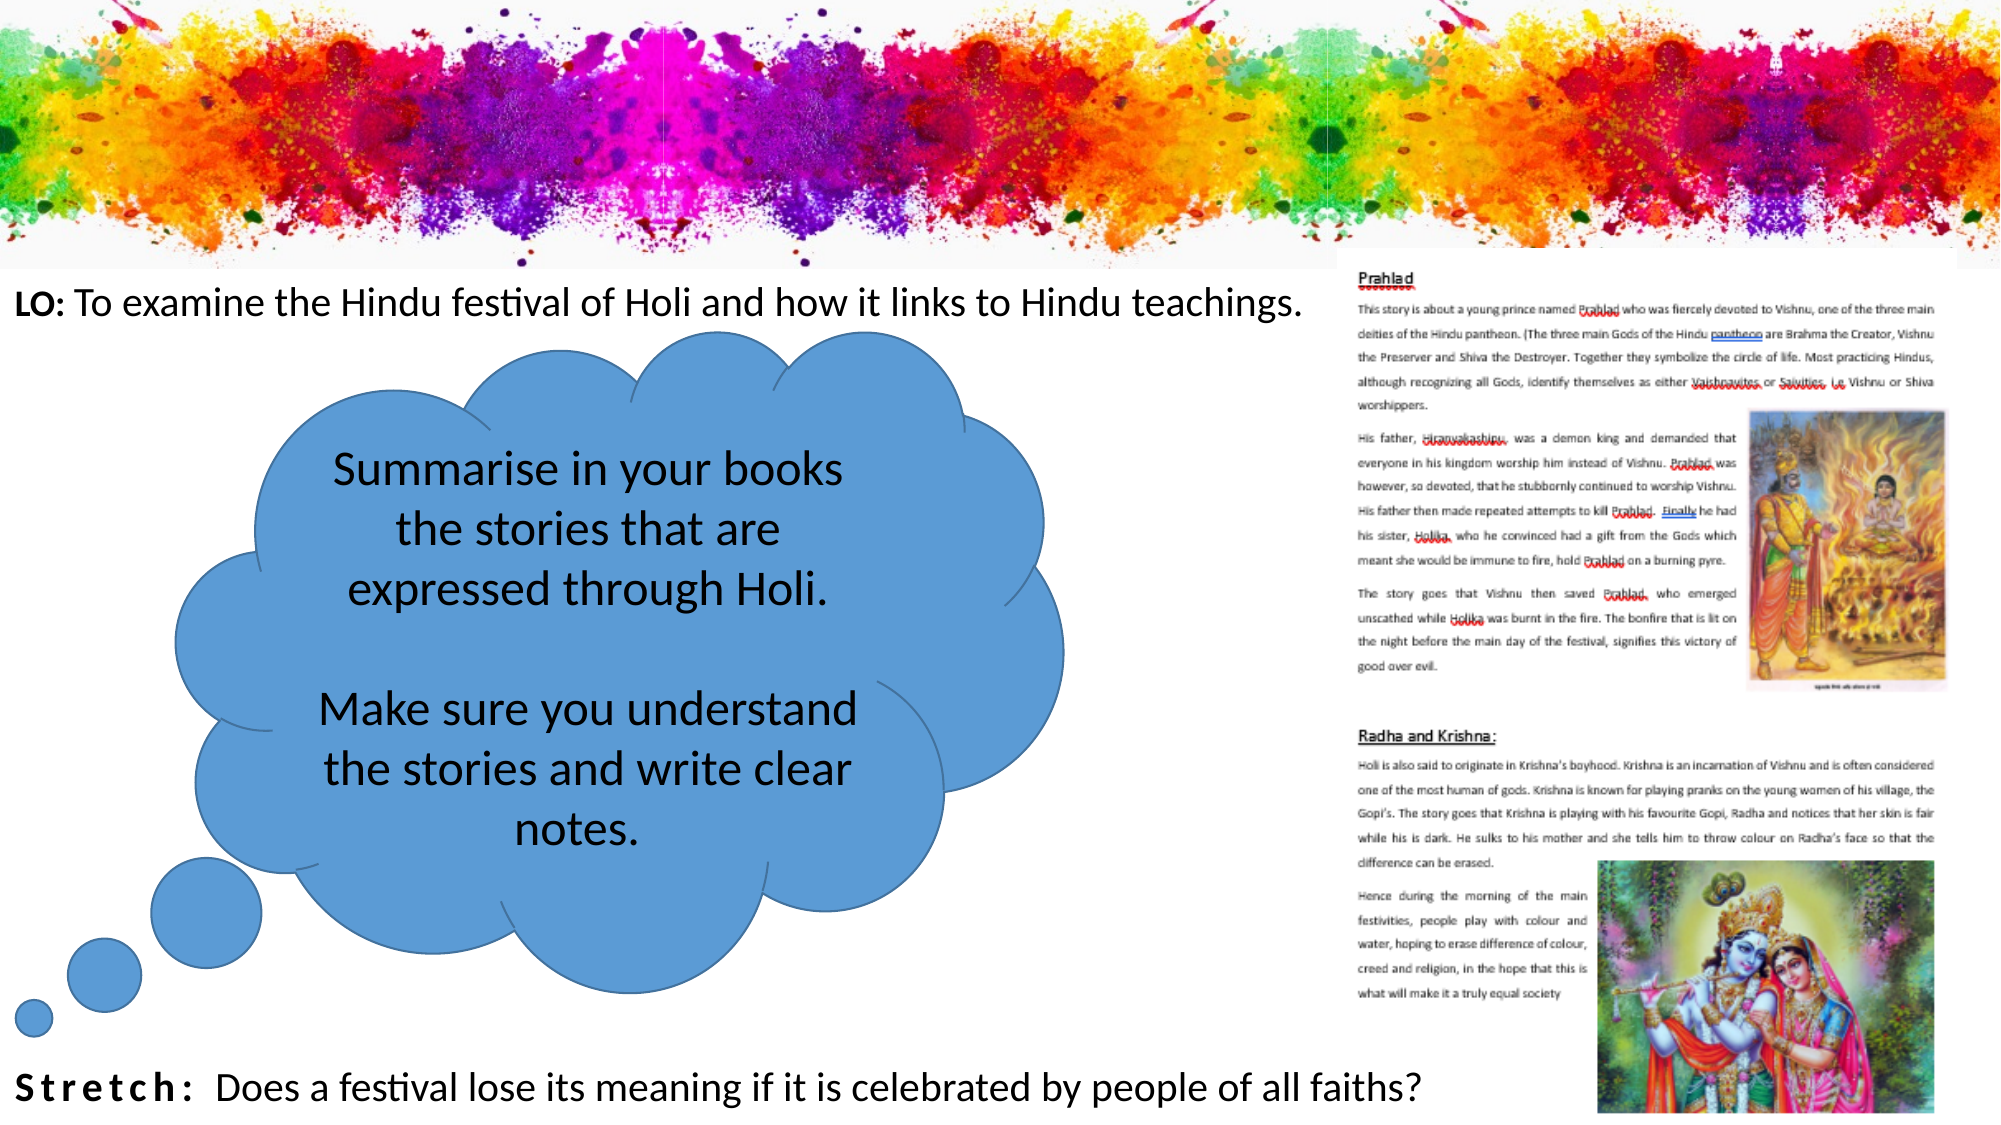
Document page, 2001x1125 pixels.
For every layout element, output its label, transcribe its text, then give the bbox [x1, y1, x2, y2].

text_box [0, 0, 2000, 269]
text_box LO: To examine the Hindu festival of Holi and how it links to Hindu teachings. [0, 269, 1337, 333]
text_box Summarise in your books the stories that are expressed through Holi. Make sure you understand the stories and write clear notes. [174, 331, 1065, 995]
text_box Stretch: Does a festival lose its meaning if it is celebrated by people of all faiths? [0, 1052, 1337, 1118]
text_box Summarise in your books the stories that are expressed through Holi. Make sure you understand the stories and write clear notes. [66, 937, 143, 1013]
picture [1337, 248, 1958, 1125]
text_box Summarise in your books the stories that are expressed through Holi. Make sure you understand the stories and write clear notes. [150, 856, 263, 970]
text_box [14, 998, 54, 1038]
